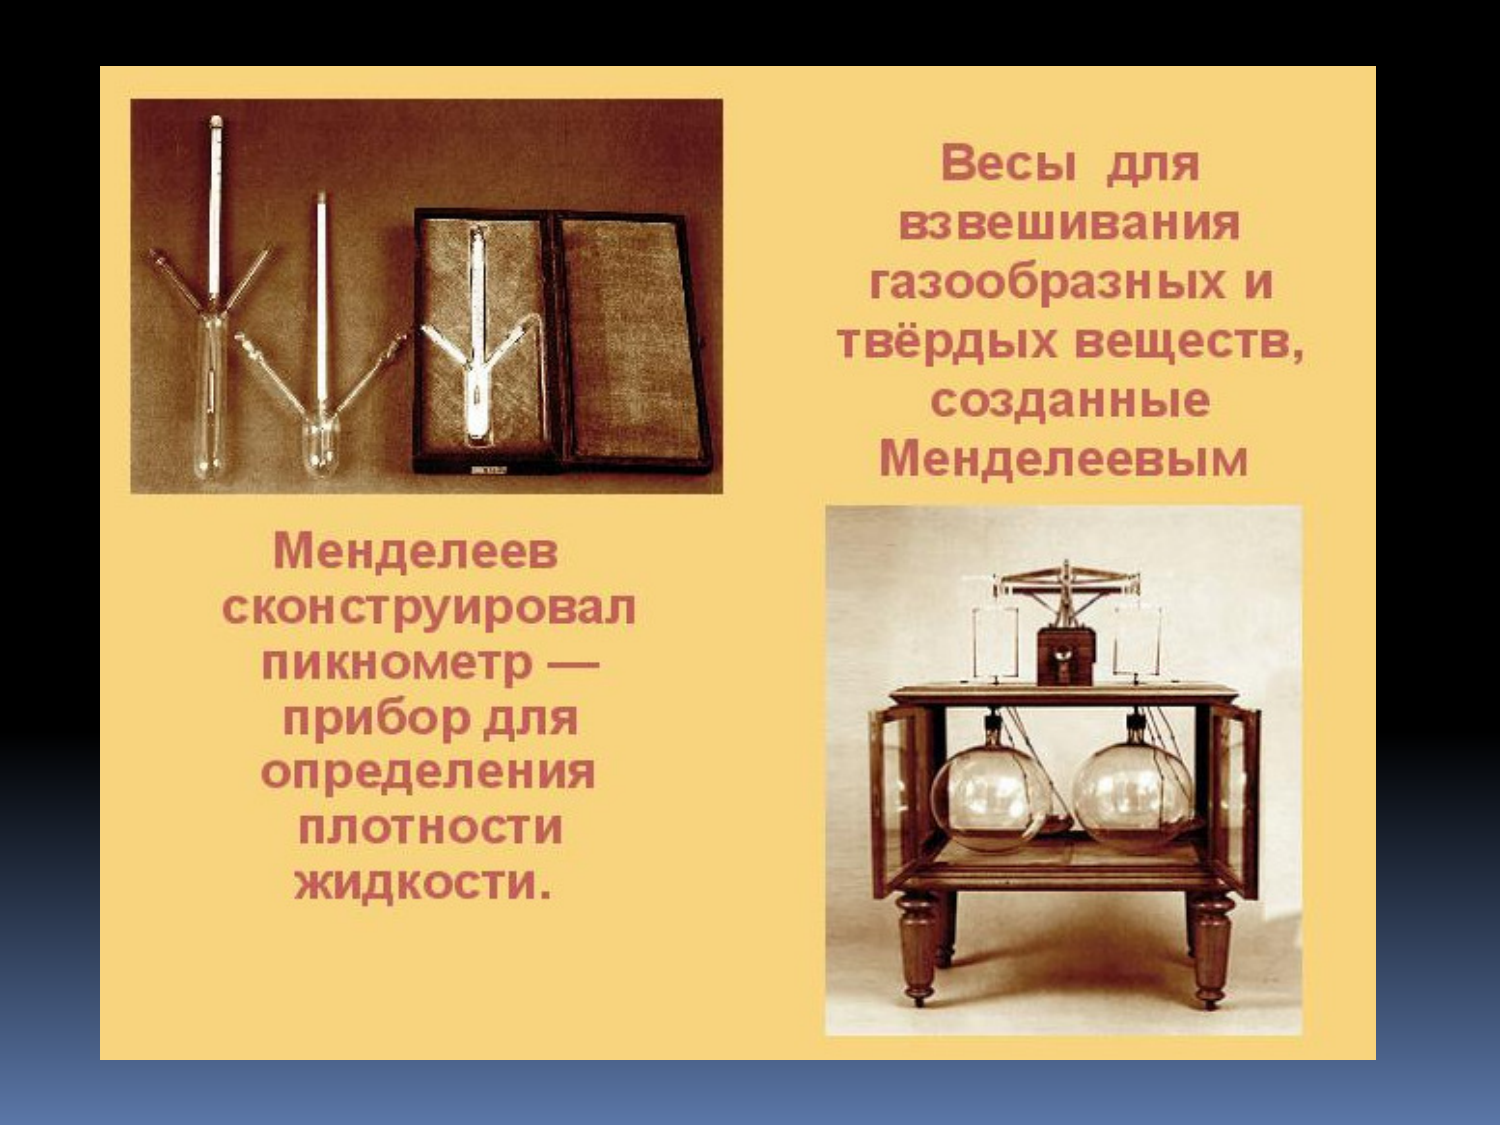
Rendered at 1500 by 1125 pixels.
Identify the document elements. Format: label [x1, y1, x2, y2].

picture [99, 65, 1377, 1060]
